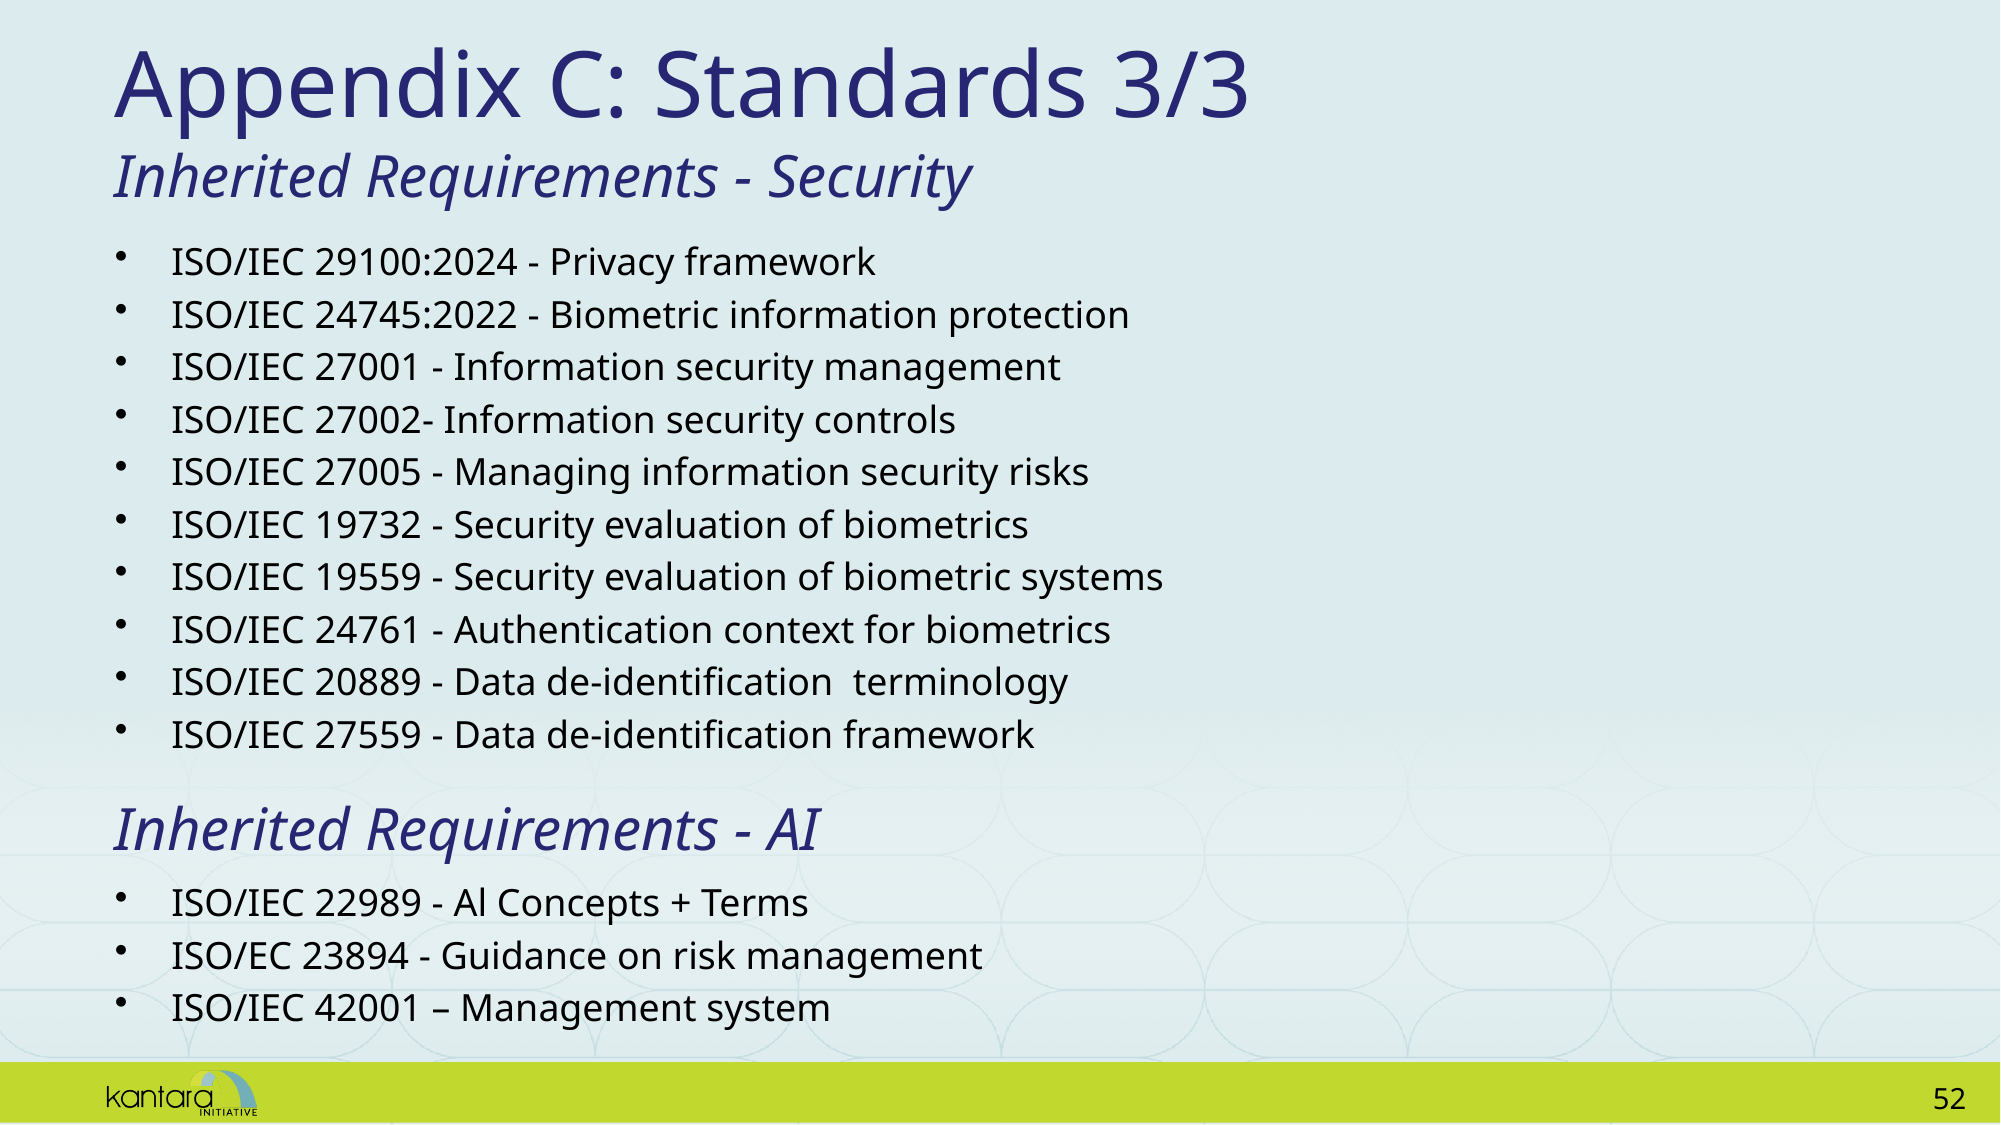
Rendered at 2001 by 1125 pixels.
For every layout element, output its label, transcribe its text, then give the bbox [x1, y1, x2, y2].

slide_number 51 [1900, 1072, 1982, 1125]
text_box ISO/IEC 22989 - Al Concepts + Terms ISO/EC 23894 - Guidance on risk management ISO/IEC 42001 – Management system [99, 871, 1900, 1125]
title Appendix C: Standards 3/3 [99, 0, 2000, 175]
picture [0, 0, 2001, 1062]
text_box Inherited Requirements - Security [99, 131, 1675, 217]
list ISO/IEC 29100:2024 - Privacy framework ISO/IEC 24745:2022 - Biometric information protection ISO/IEC 27001 - Information security management ISO/IEC 27002- Information security controls ISO/IEC 27005 - Managing information security risks ISO/IEC 19732 - Security evaluation of biometrics ISO/IEC 19559 - Security evaluation of biometric systems ISO/IEC 24761 - Authentication context for biometrics ISO/IEC 20889 - Data de-identification terminology ISO/IEC 27559 - Data de-identification framework [99, 230, 1900, 773]
text_box Inherited Requirements - AI [99, 784, 1675, 870]
